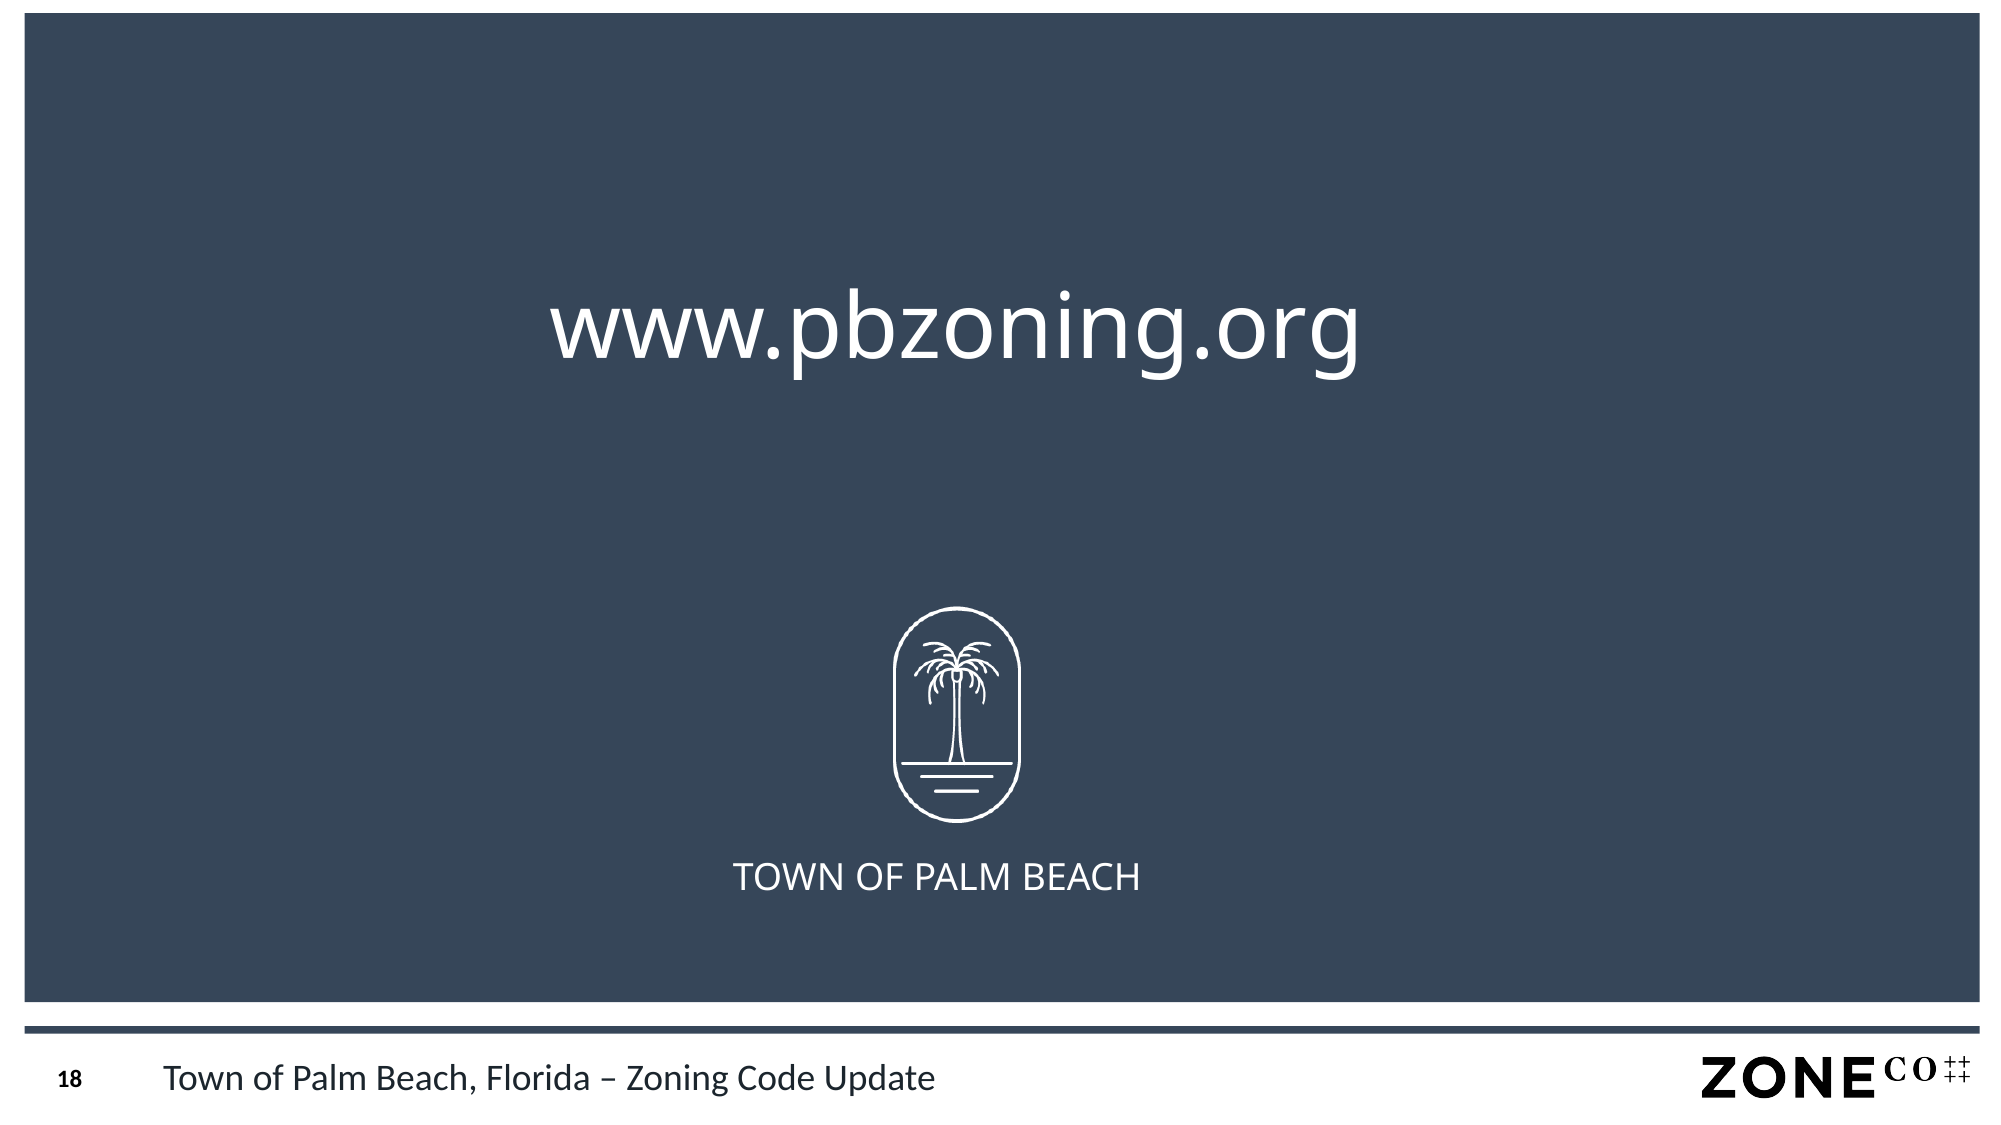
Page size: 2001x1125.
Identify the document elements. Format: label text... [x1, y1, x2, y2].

text_box TOWN OF PALM BEACH [695, 845, 1180, 906]
text_box [24, 1025, 1981, 1035]
picture [714, 606, 1199, 833]
title www.pbzoning.org [361, 172, 1552, 412]
text_box Town of Palm Beach, Florida – Zoning Code Update [148, 1045, 952, 1106]
text_box [24, 12, 1981, 1003]
slide_number 18 [41, 1050, 117, 1105]
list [1689, 1043, 1980, 1109]
